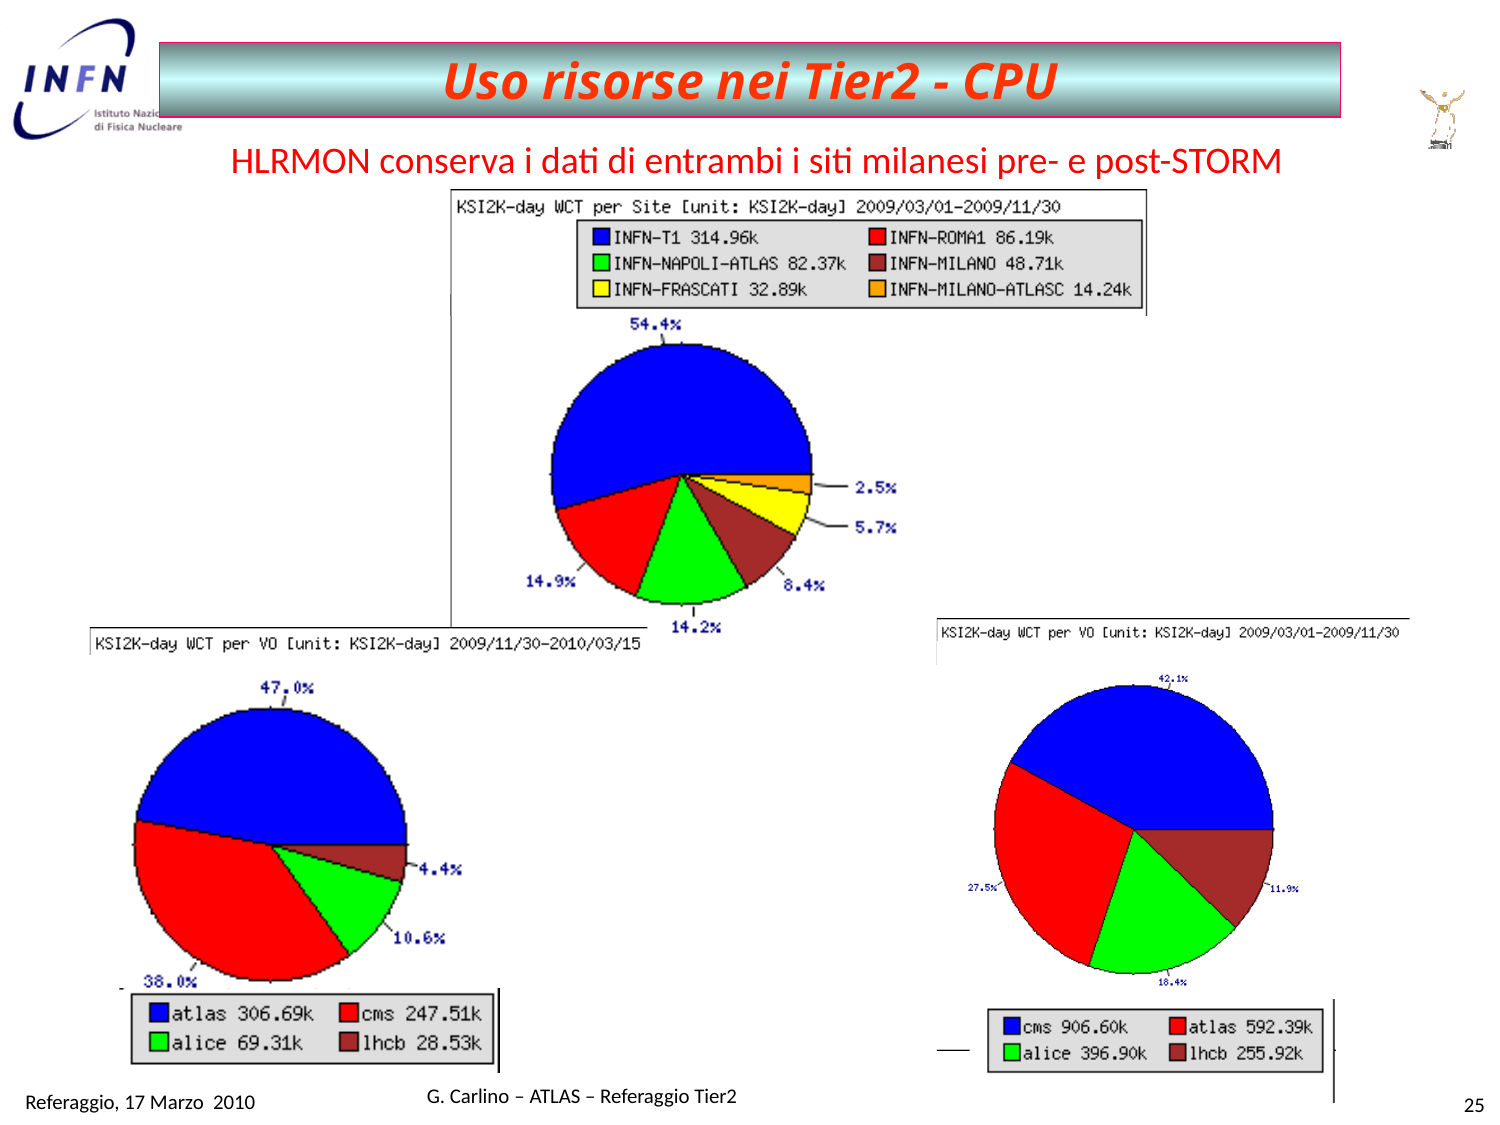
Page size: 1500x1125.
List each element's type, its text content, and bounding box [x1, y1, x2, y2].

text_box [89, 627, 648, 1073]
text_box HLRMON conserva i dati di entrambi i siti milanesi pre- e post-STORM [216, 128, 1313, 189]
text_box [936, 617, 1410, 1103]
text_box Uso risorse nei Tier2 - CPU [159, 42, 1341, 118]
picture [1381, 0, 1500, 149]
picture [0, 5, 199, 155]
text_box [450, 189, 1148, 646]
